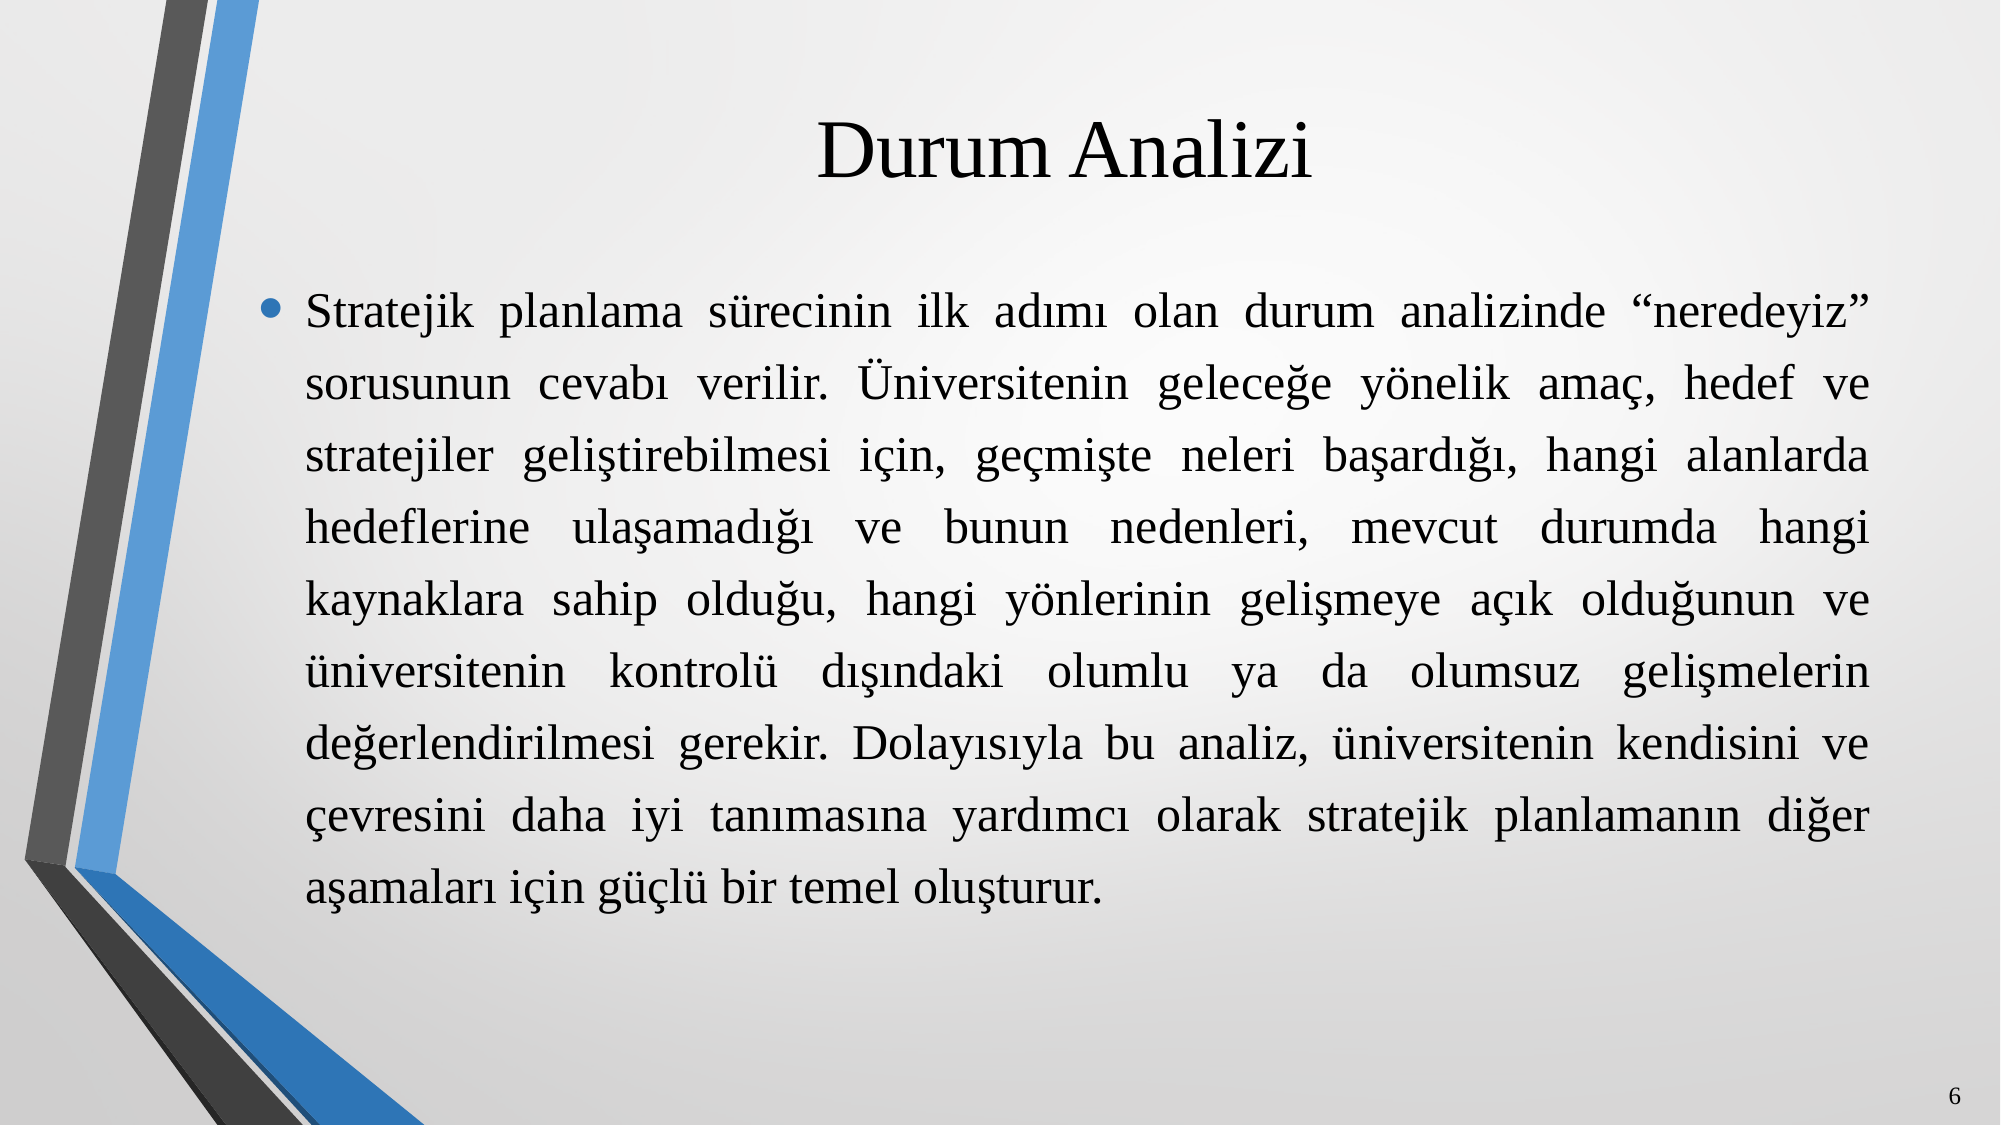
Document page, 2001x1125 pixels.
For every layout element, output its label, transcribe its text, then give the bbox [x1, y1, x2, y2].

list Stratejik planlama sürecinin ilk adımı olan durum analizinde “neredeyiz” sorusunun cevabı verilir. Üniversitenin geleceğe yönelik amaç, hedef ve stratejiler geliştirebilmesi için, geçmişte neleri başardığı, hangi alanlarda hedeflerine ulaşamadığı ve bunun nedenleri, mevcut durumda hangi kaynaklara sahip olduğu, hangi yönlerinin gelişmeye açık olduğunun ve üniversitenin kontrolü dışındaki olumlu ya da olumsuz gelişmelerin değerlendirilmesi gerekir. Dolayısıyla bu analiz, üniversitenin kendisini ve çevresini daha iyi tanımasına yardımcı olarak stratejik planlamanın diğer aşamaları için güçlü bir temel oluşturur. [243, 229, 1887, 950]
title Durum Analizi [243, 0, 1887, 229]
slide_number 6 [1909, 1065, 2000, 1125]
